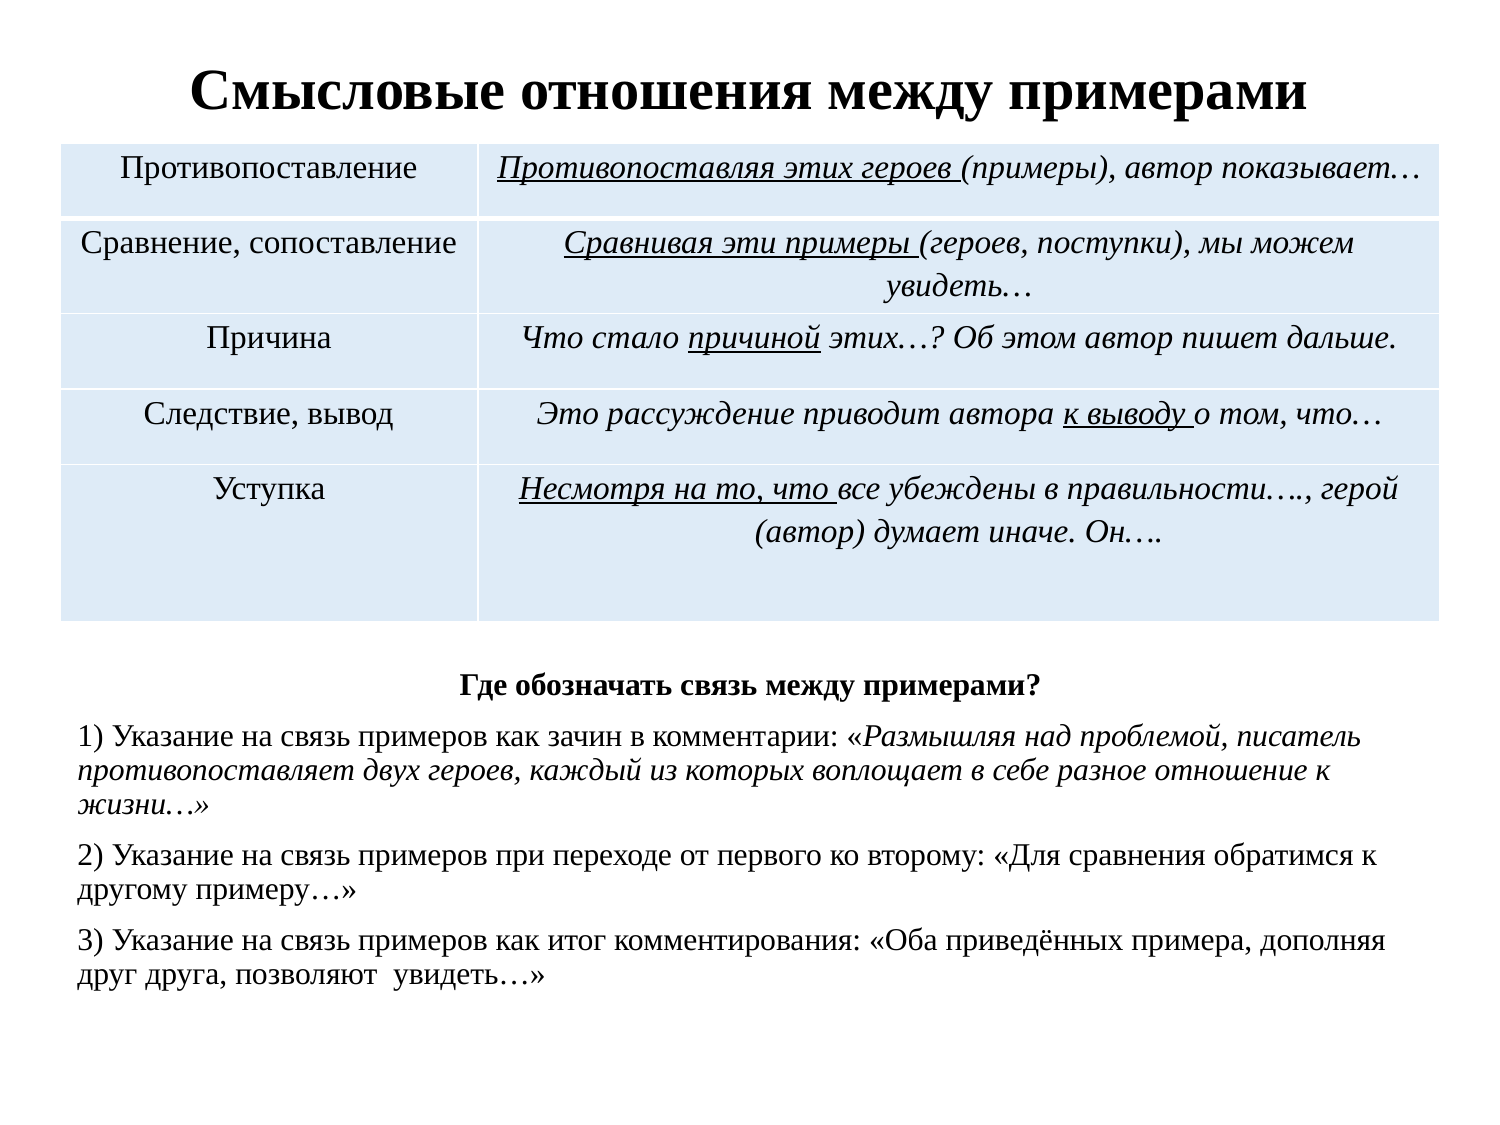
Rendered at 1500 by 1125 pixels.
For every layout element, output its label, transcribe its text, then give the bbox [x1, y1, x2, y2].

table_cell Несмотря на то, что все убеждены в правильности…., герой (автор) думает иначе. Он…. [479, 465, 1439, 621]
table_cell Сравнивая эти примеры (героев, поступки), мы можем увидеть… [479, 221, 1439, 313]
table_cell Это рассуждение приводит автора к выводу о том, что… [479, 390, 1439, 464]
table_cell Причина [61, 314, 477, 388]
table_cell Следствие, вывод [61, 390, 477, 464]
list Где обозначать связь между примерами? 1) Указание на связь примеров как зачин в комментарии: «Размышляя над проблемой, писатель противопоставляет двух героев, каждый из которых воплощает в себе разное отношение к жизни…» 2) Указание на связь примеров при переходе от первого ко второму: «Для сравнения обратимся к другому примеру…» 3) Указание на связь примеров как итог комментирования: «Оба приведённых примера, дополняя друг друга, позволяют увидеть…» [62, 661, 1439, 999]
table_cell Что стало причиной этих…? Об этом автор пишет дальше. [479, 314, 1439, 388]
title Смысловые отношения между примерами [102, 38, 1397, 130]
table_cell Уступка [61, 465, 477, 621]
table_header Противопоставляя этих героев (примеры), автор показывает… [479, 144, 1439, 216]
table_cell Сравнение, сопоставление [61, 221, 477, 313]
table_header Противопоставление [61, 144, 477, 216]
